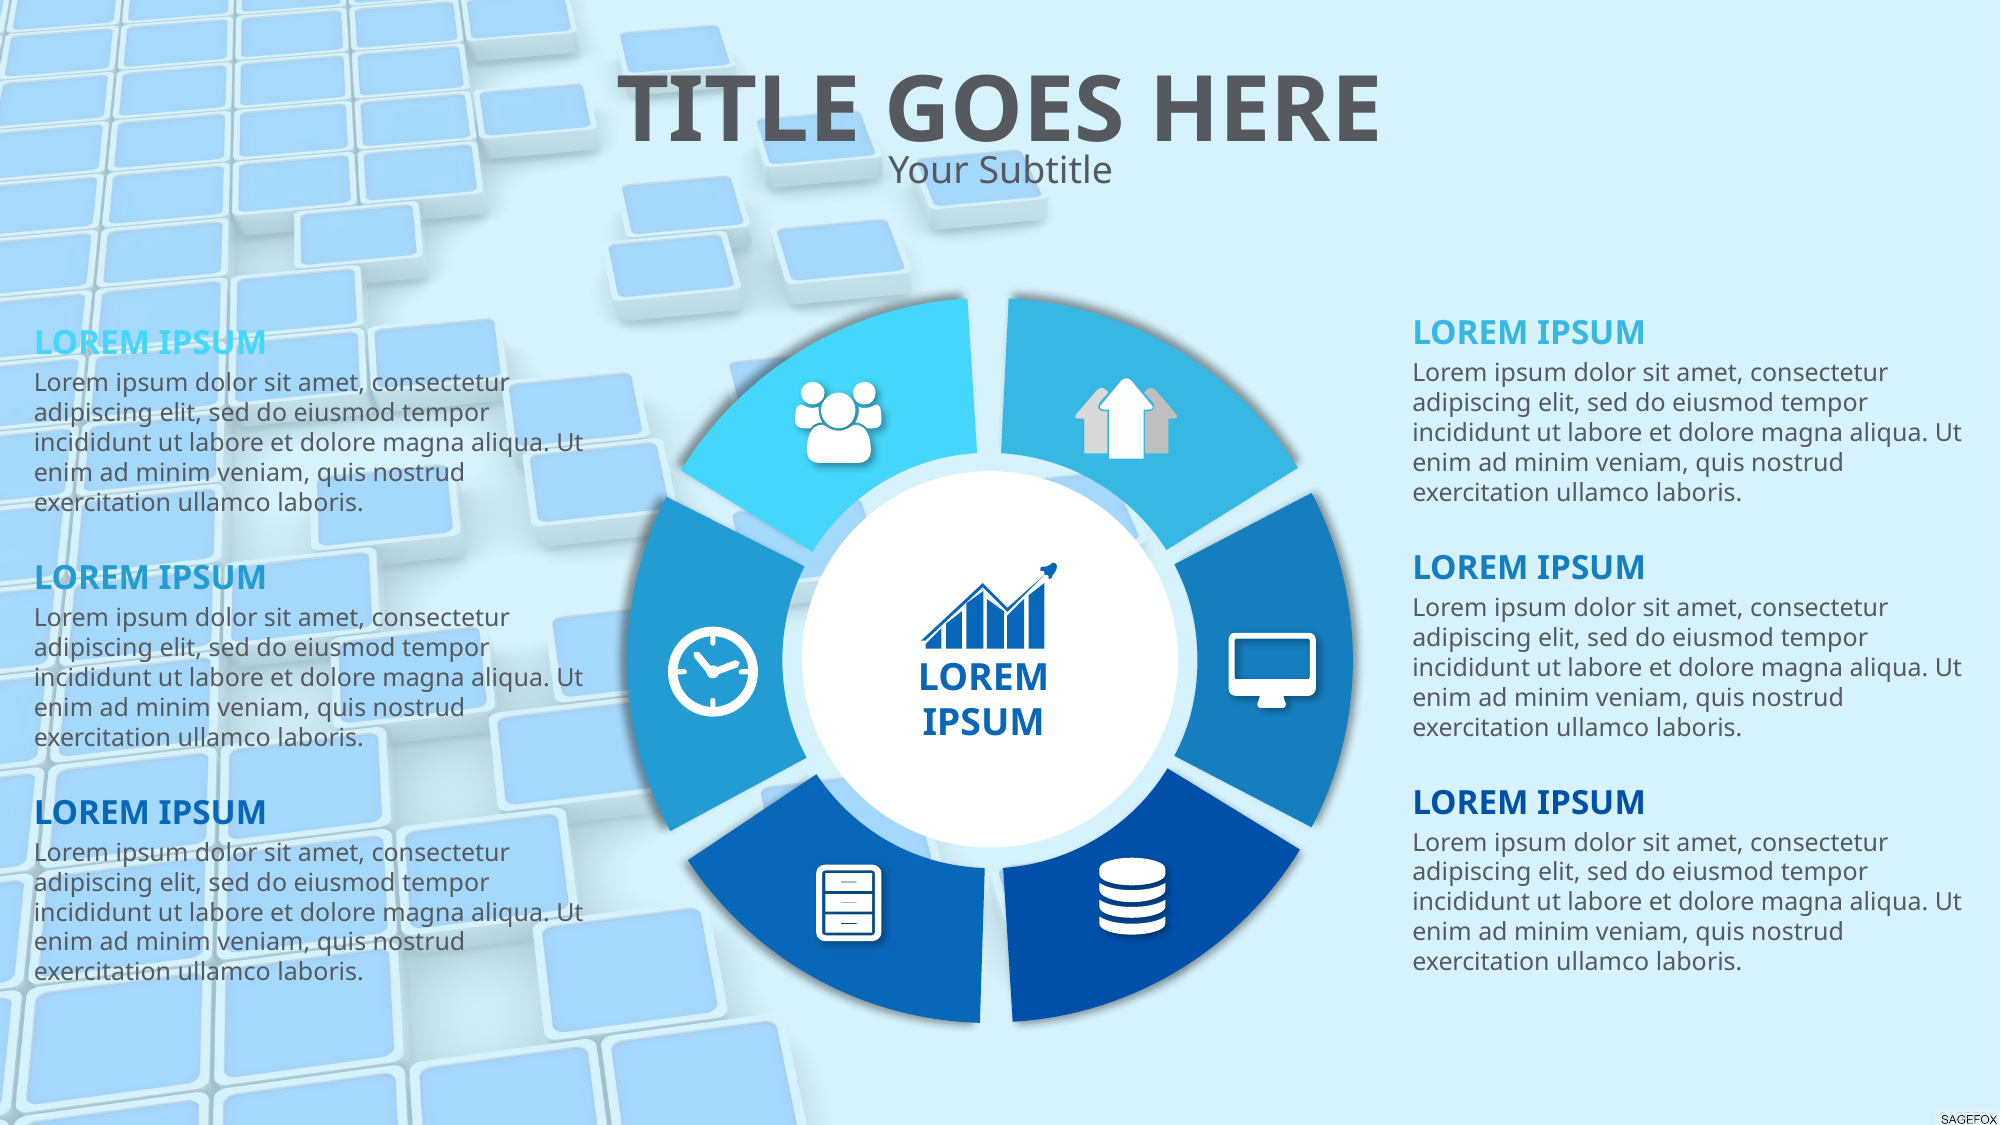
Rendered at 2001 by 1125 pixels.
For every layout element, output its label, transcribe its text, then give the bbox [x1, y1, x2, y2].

picture [1938, 1114, 1999, 1125]
text_box LOREM IPSUM Lorem ipsum dolor sit amet, consectetur adipiscing elit, sed do eiusmod tempor incididunt ut labore et dolore magna aliqua. Ut enim ad minim veniam, quis nostrud exercitation ullamco laboris. [1397, 539, 2000, 749]
text_box LOREM IPSUM Lorem ipsum dolor sit amet, consectetur adipiscing elit, sed do eiusmod tempor incididunt ut labore et dolore magna aliqua. Ut enim ad minim veniam, quis nostrud exercitation ullamco laboris. [1397, 773, 2000, 984]
text_box [1228, 632, 1316, 708]
text_box [627, 496, 807, 832]
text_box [548, 42, 1452, 199]
text_box [1099, 899, 1166, 918]
text_box LOREM IPSUM Lorem ipsum dolor sit amet, consectetur adipiscing elit, sed do eiusmod tempor incididunt ut labore et dolore magna aliqua. Ut enim ad minim veniam, quis nostrud exercitation ullamco laboris. [18, 549, 622, 759]
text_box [1073, 378, 1179, 459]
text_box LOREM IPSUM Lorem ipsum dolor sit amet, consectetur adipiscing elit, sed do eiusmod tempor incididunt ut labore et dolore magna aliqua. Ut enim ad minim veniam, quis nostrud exercitation ullamco laboris. [18, 783, 622, 994]
text_box [687, 774, 985, 1023]
text_box [853, 381, 876, 405]
text_box [800, 381, 856, 429]
text_box [1174, 492, 1353, 828]
text_box [1001, 298, 1298, 550]
text_box [816, 864, 882, 942]
text_box [802, 471, 1179, 848]
text_box [1099, 882, 1166, 903]
text_box LOREM IPSUM Lorem ipsum dolor sit amet, consectetur adipiscing elit, sed do eiusmod tempor incididunt ut labore et dolore magna aliqua. Ut enim ad minim veniam, quis nostrud exercitation ullamco laboris. [18, 313, 622, 524]
text_box [1003, 768, 1300, 1022]
text_box [680, 298, 978, 552]
text_box [795, 404, 882, 463]
text_box [1099, 857, 1166, 886]
text_box [1099, 916, 1166, 935]
text_box LOREM IPSUM Lorem ipsum dolor sit amet, consectetur adipiscing elit, sed do eiusmod tempor incididunt ut labore et dolore magna aliqua. Ut enim ad minim veniam, quis nostrud exercitation ullamco laboris. [1397, 303, 2000, 514]
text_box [921, 562, 1057, 649]
text_box LOREM IPSUM [903, 645, 1064, 750]
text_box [667, 626, 758, 717]
